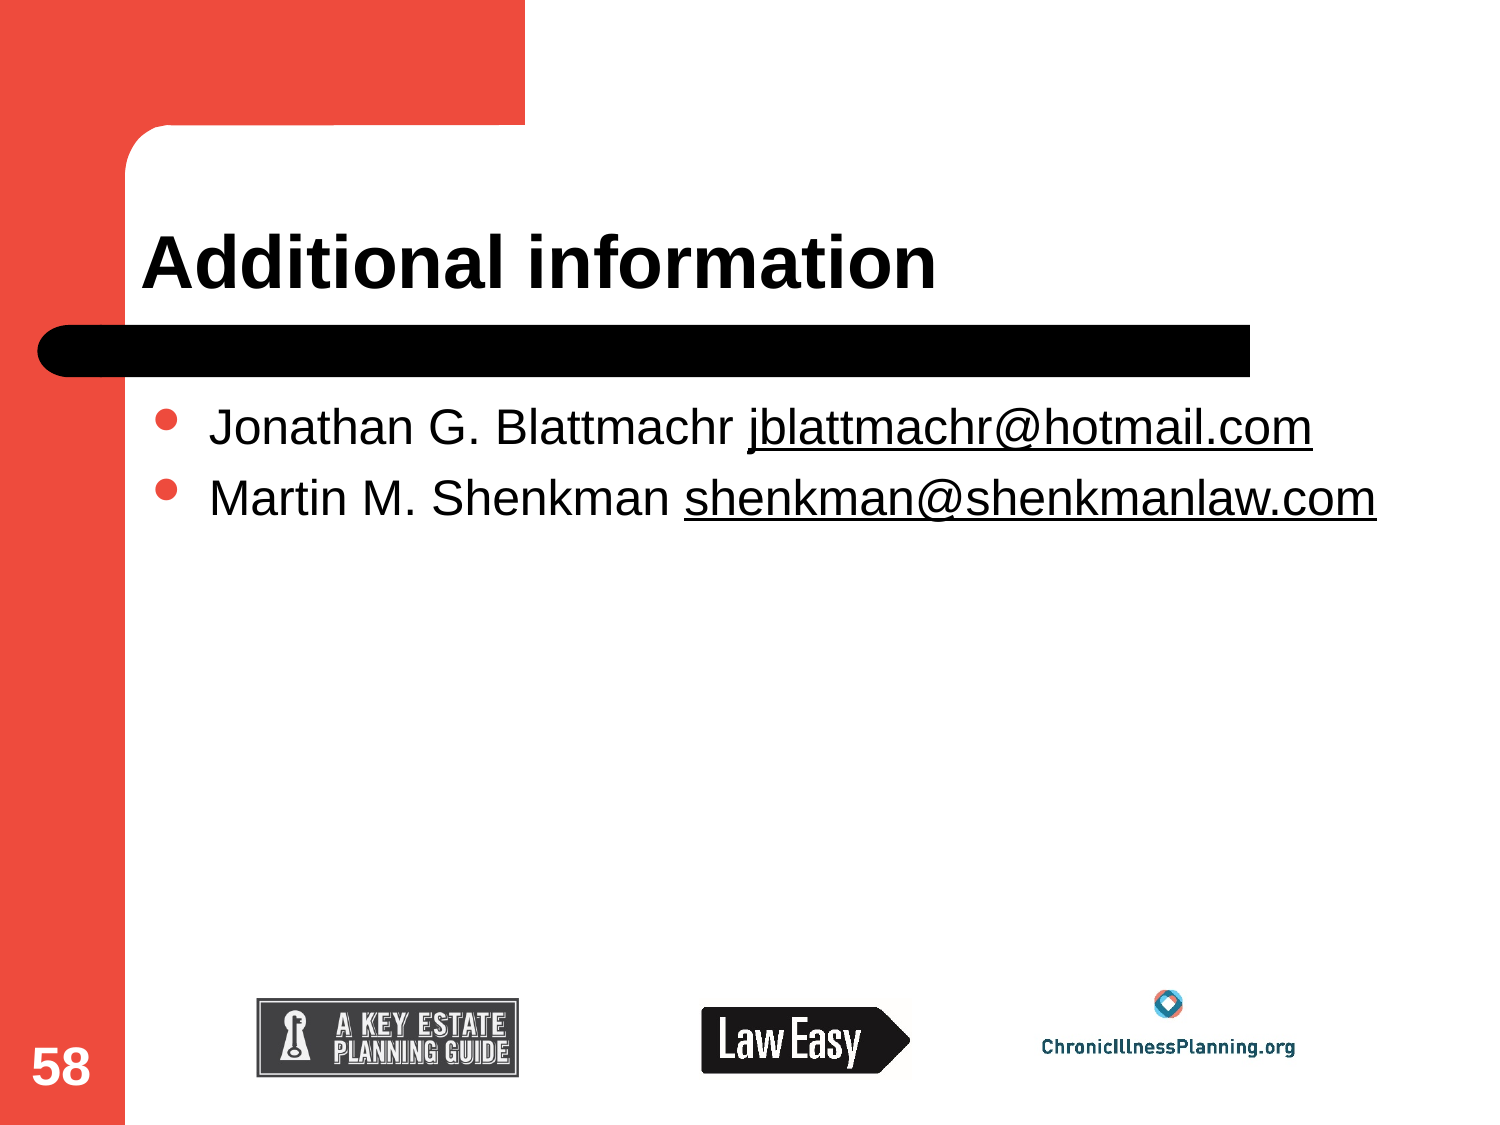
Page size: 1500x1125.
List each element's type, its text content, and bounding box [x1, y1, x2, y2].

title Additional information [125, 125, 1425, 313]
slide_number 58 [13, 1023, 111, 1105]
picture [256, 998, 519, 1078]
list Jonathan G. Blattmachr jblattmachr@hotmail.com Martin M. Shenkman shenkman@shenkmanlaw.com [137, 387, 1400, 999]
picture [699, 998, 913, 1080]
picture [1012, 924, 1323, 1125]
